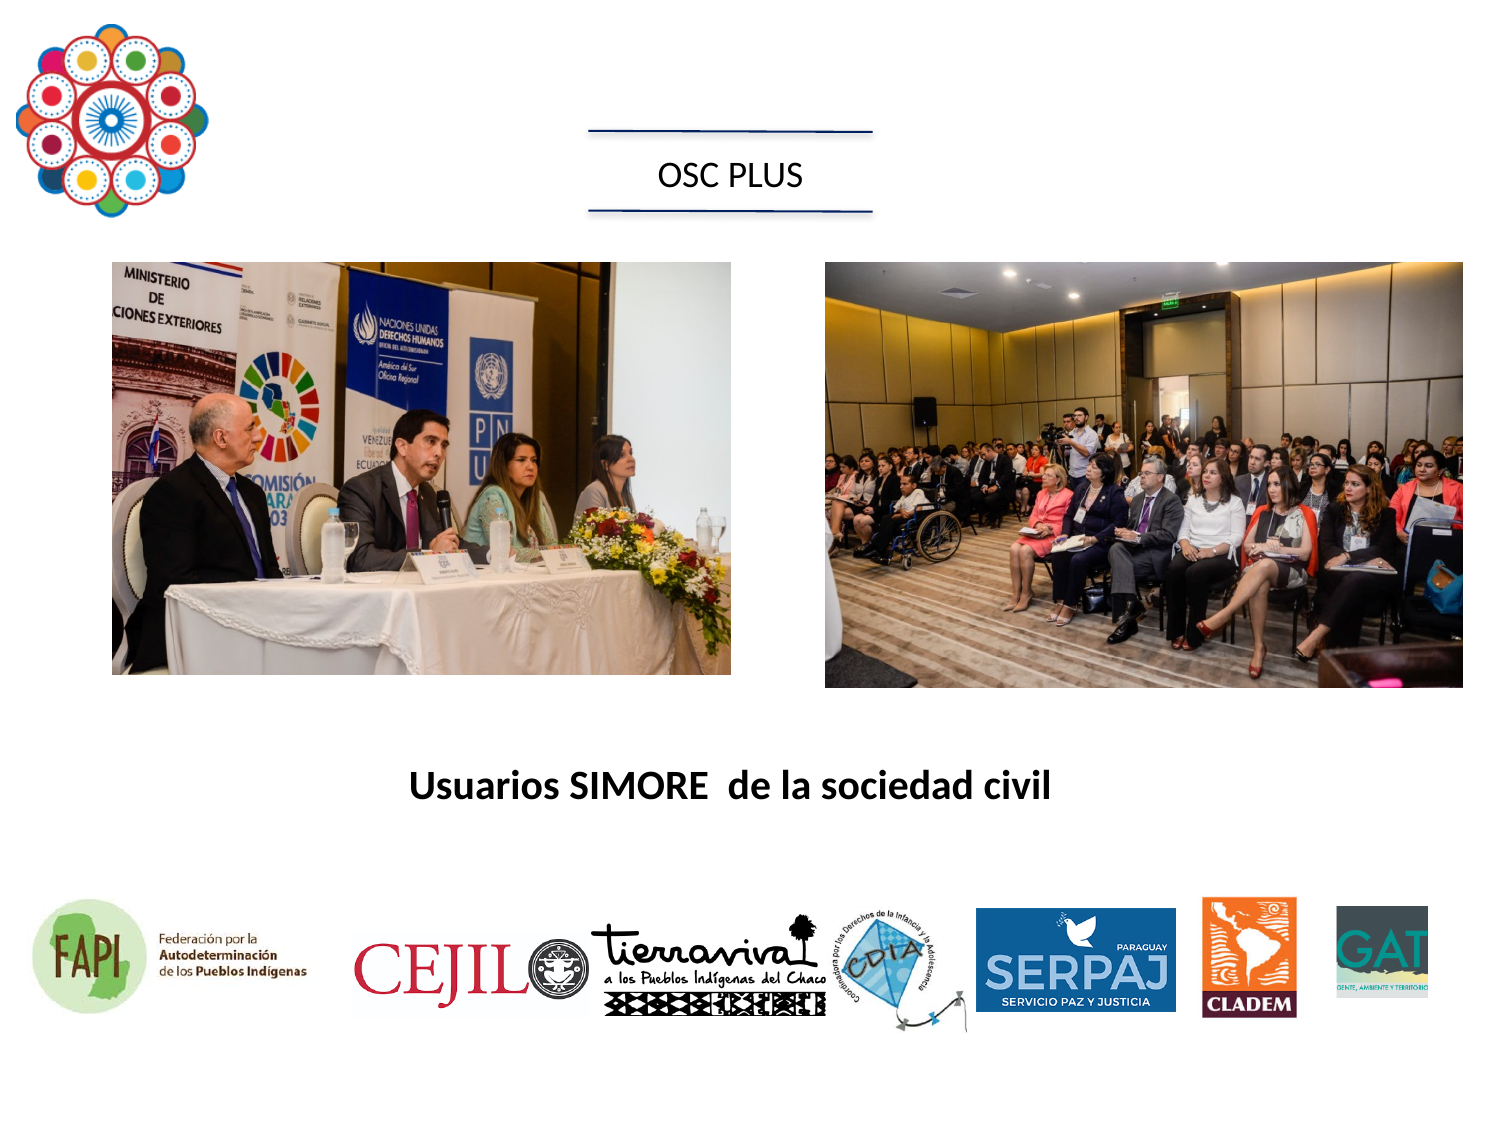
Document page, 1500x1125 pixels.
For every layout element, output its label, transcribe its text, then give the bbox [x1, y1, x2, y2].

picture [16, 24, 209, 218]
picture [828, 906, 967, 1045]
picture [112, 262, 731, 676]
text_box OSC PLUS [355, 142, 1106, 203]
picture [350, 931, 589, 1019]
picture [1324, 906, 1439, 998]
picture [976, 884, 1317, 1026]
picture [824, 262, 1463, 688]
picture [591, 914, 827, 1016]
picture [27, 891, 314, 1020]
text_box Usuarios SIMORE de la sociedad civil [36, 750, 1425, 816]
